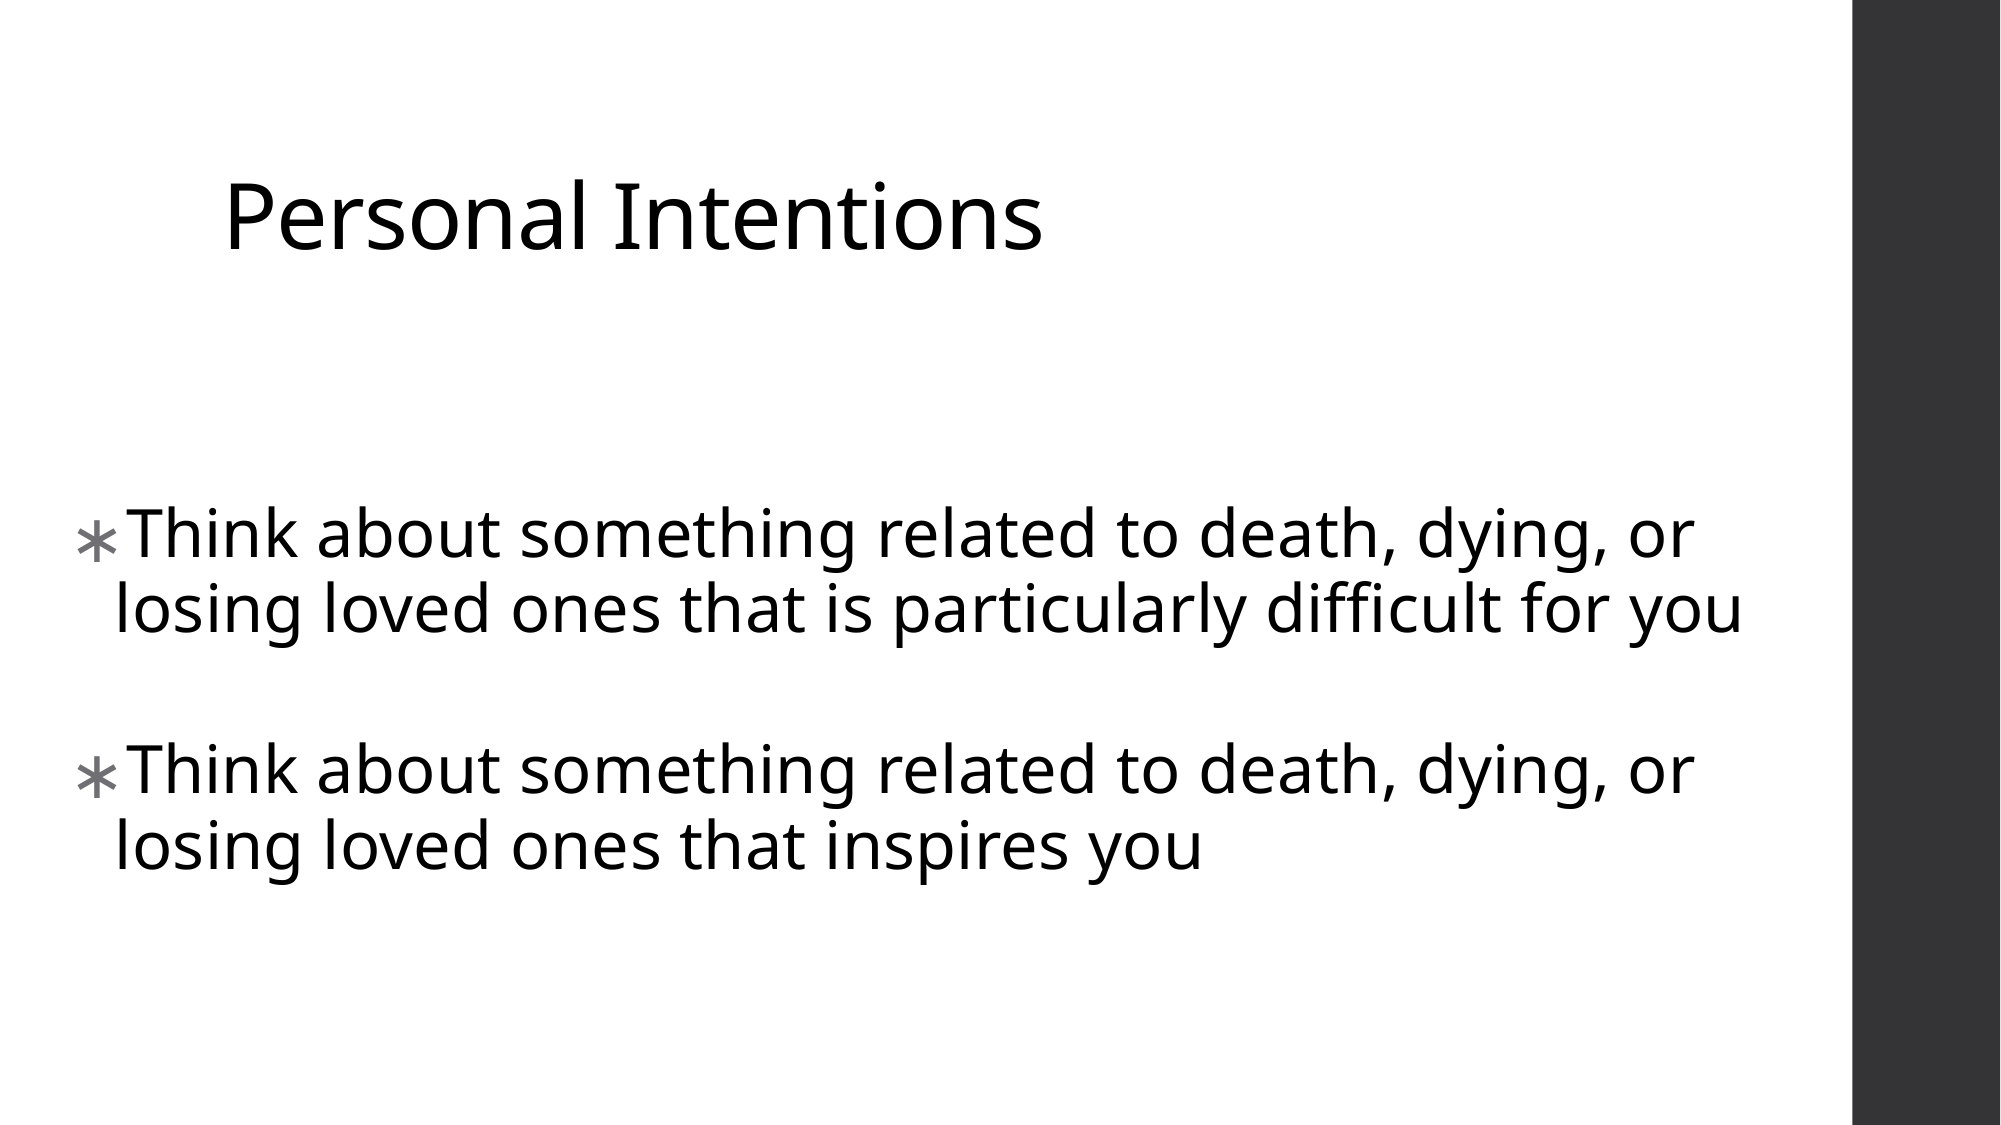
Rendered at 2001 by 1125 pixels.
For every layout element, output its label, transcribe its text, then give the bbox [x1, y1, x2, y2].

title Personal Intentions [206, 60, 1797, 278]
list Think about something related to death, dying, or losing loved ones that is particularly difficult for you Think about something related to death, dying, or losing loved ones that inspires you [55, 488, 1841, 1055]
